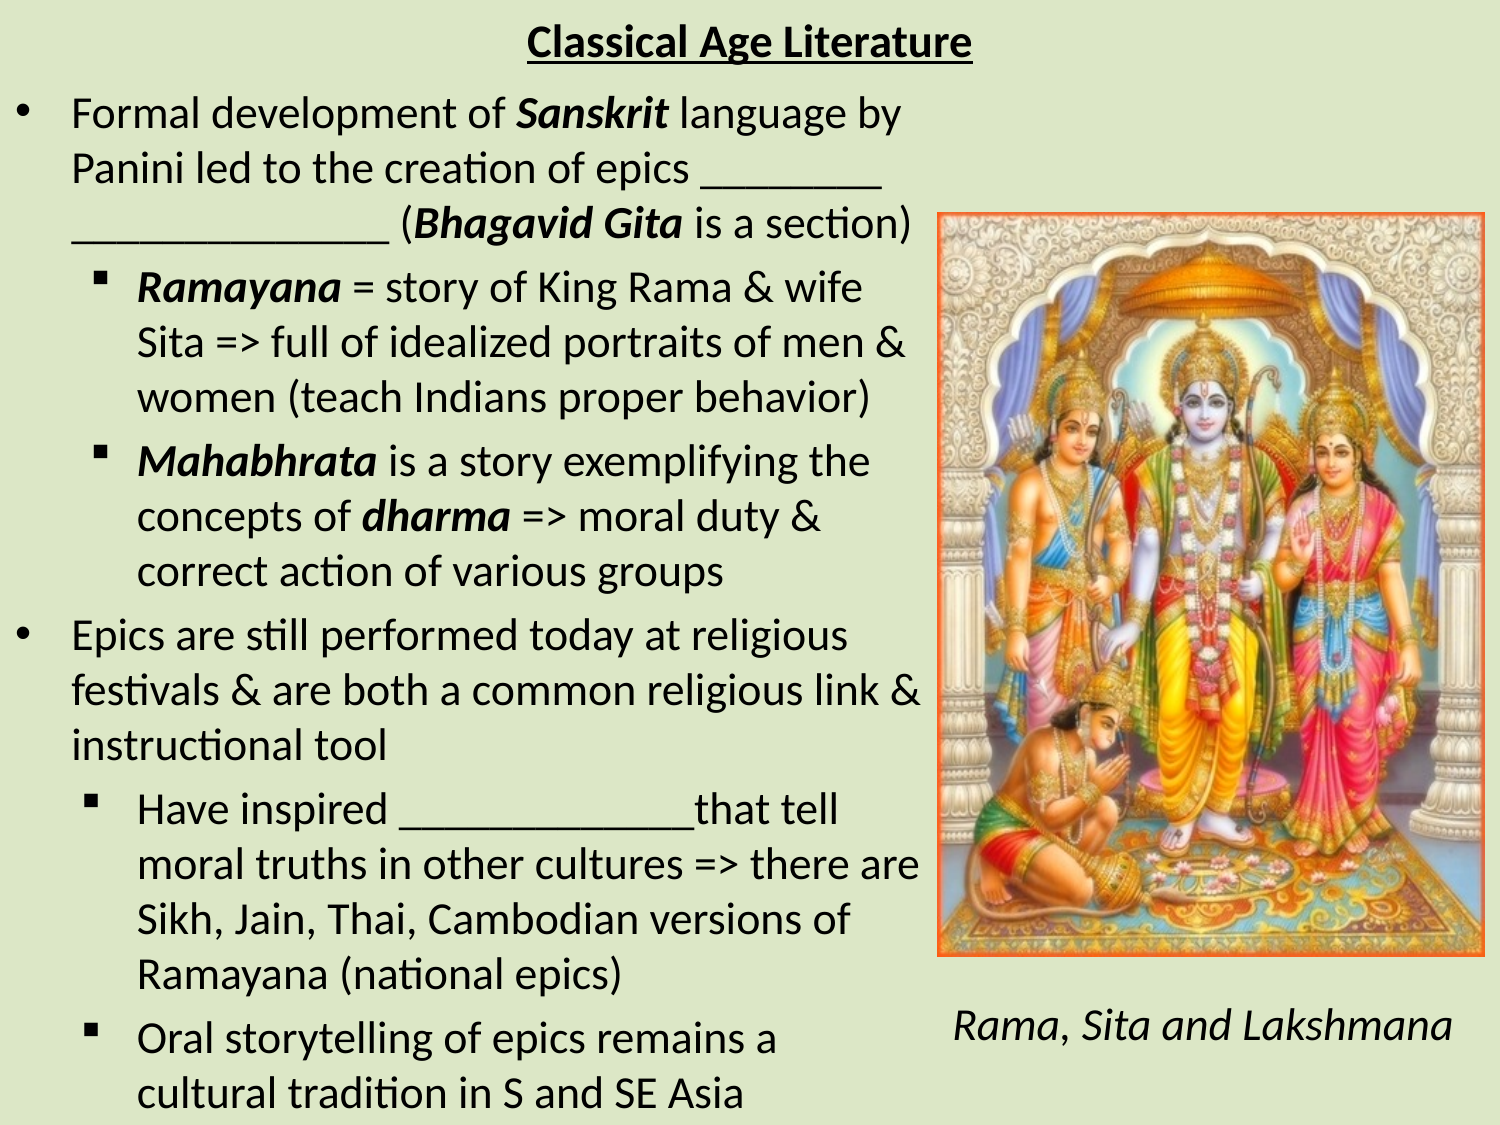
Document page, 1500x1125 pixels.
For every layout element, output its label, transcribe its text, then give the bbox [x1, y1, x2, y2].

list Formal development of Sanskrit language by Panini led to the creation of epics ________ ______________ (Bhagavid Gita is a section) Ramayana = story of King Rama & wife Sita => full of idealized portraits of men & women (teach Indians proper behavior) Mahabhrata is a story exemplifying the concepts of dharma => moral duty & correct action of various groups Epics are still performed today at religious festivals & are both a common religious link & instructional tool Have inspired _____________that tell moral truths in other cultures => there are Sikh, Jain, Thai, Cambodian versions of Ramayana (national epics) Oral storytelling of epics remains a cultural tradition in S and SE Asia [0, 75, 938, 1125]
title Classical Age Literature [75, 3, 1425, 75]
picture [937, 212, 1485, 957]
text_box Rama, Sita and Lakshmana [937, 987, 1500, 1058]
